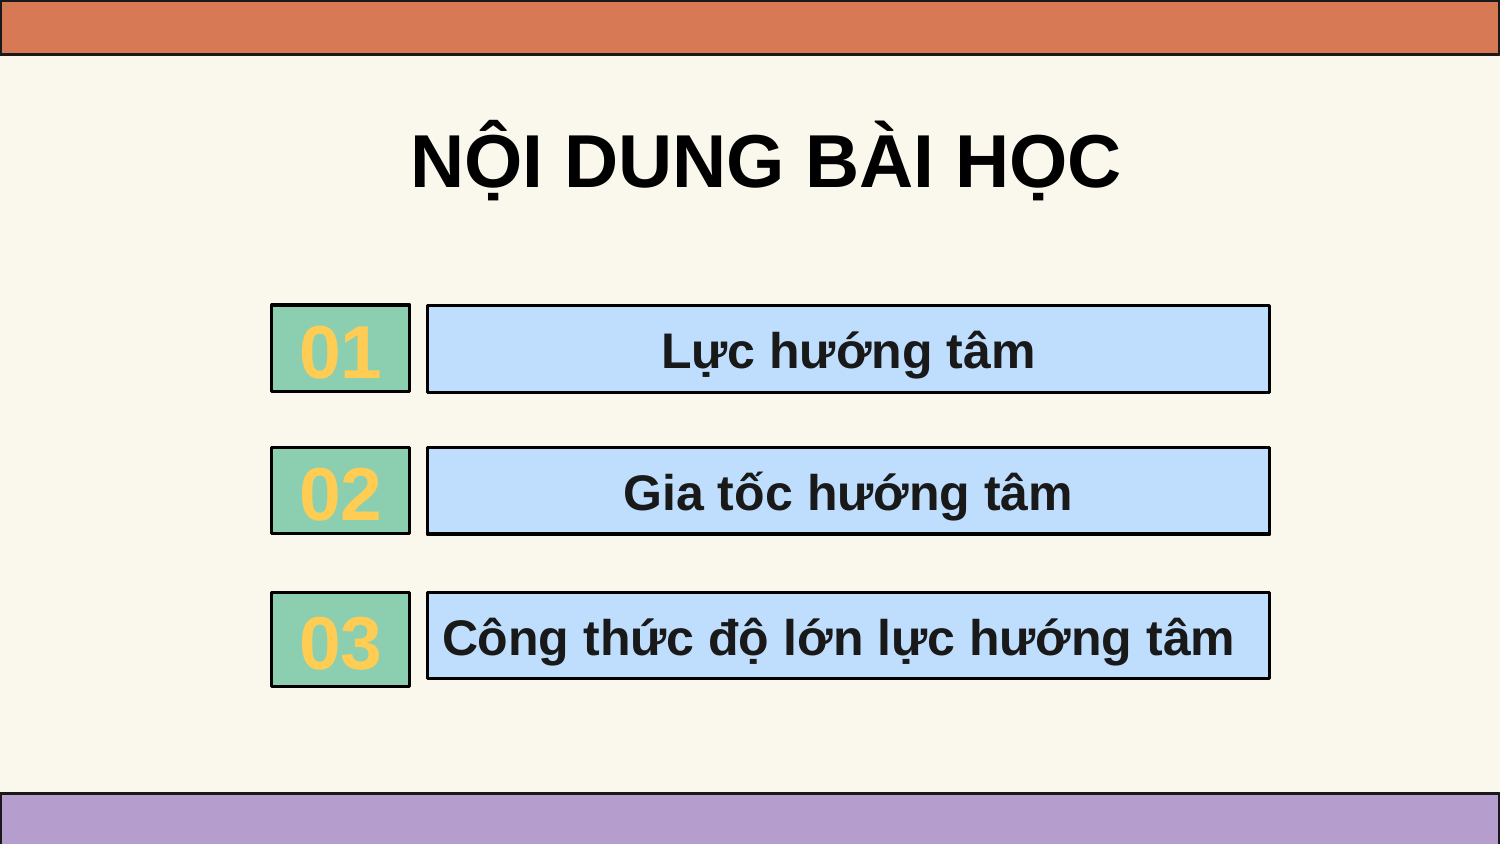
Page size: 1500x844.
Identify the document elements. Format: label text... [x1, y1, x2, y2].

title Gia tốc hướng tâm [426, 446, 1271, 536]
title NỘI DUNG BÀI HỌC [134, 110, 1399, 205]
title 03 [270, 591, 411, 688]
title 02 [270, 446, 411, 535]
title Công thức độ lớn lực hướng tâm [426, 591, 1271, 680]
title 01 [270, 303, 411, 393]
title Lực hướng tâm [426, 304, 1271, 394]
